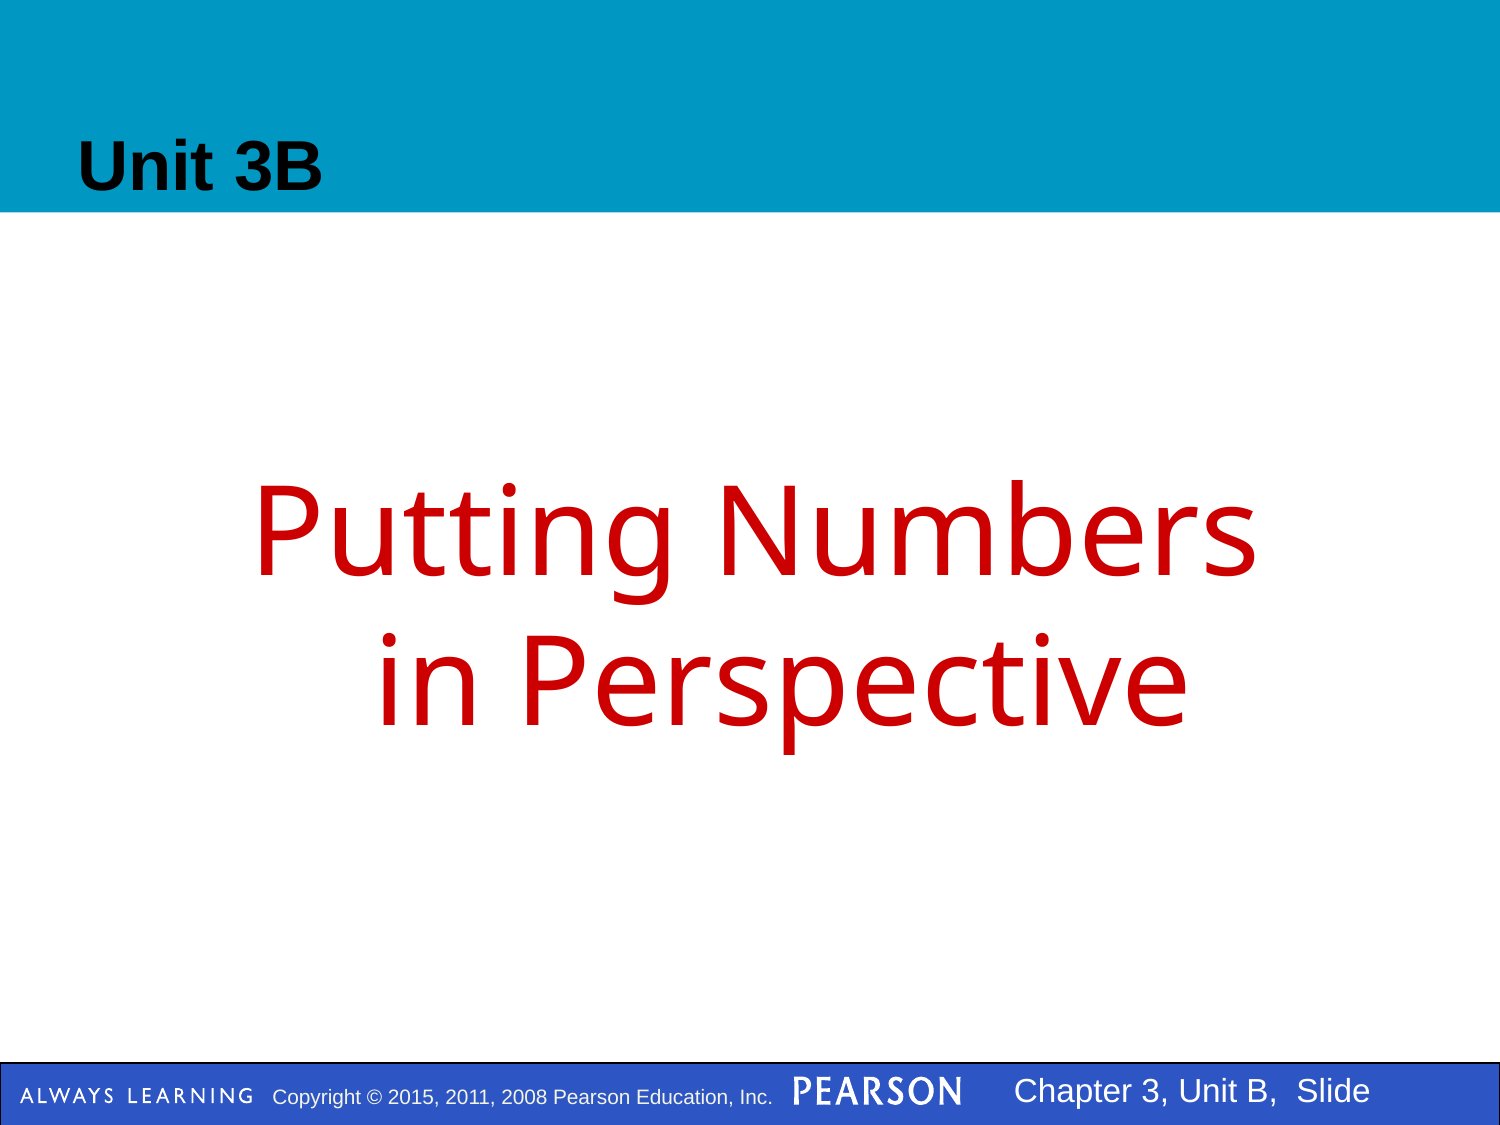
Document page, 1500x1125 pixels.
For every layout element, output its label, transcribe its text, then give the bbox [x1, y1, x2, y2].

text_box Putting Numbers in Perspective [62, 224, 1449, 975]
text_box Unit 3B [62, 24, 1449, 213]
